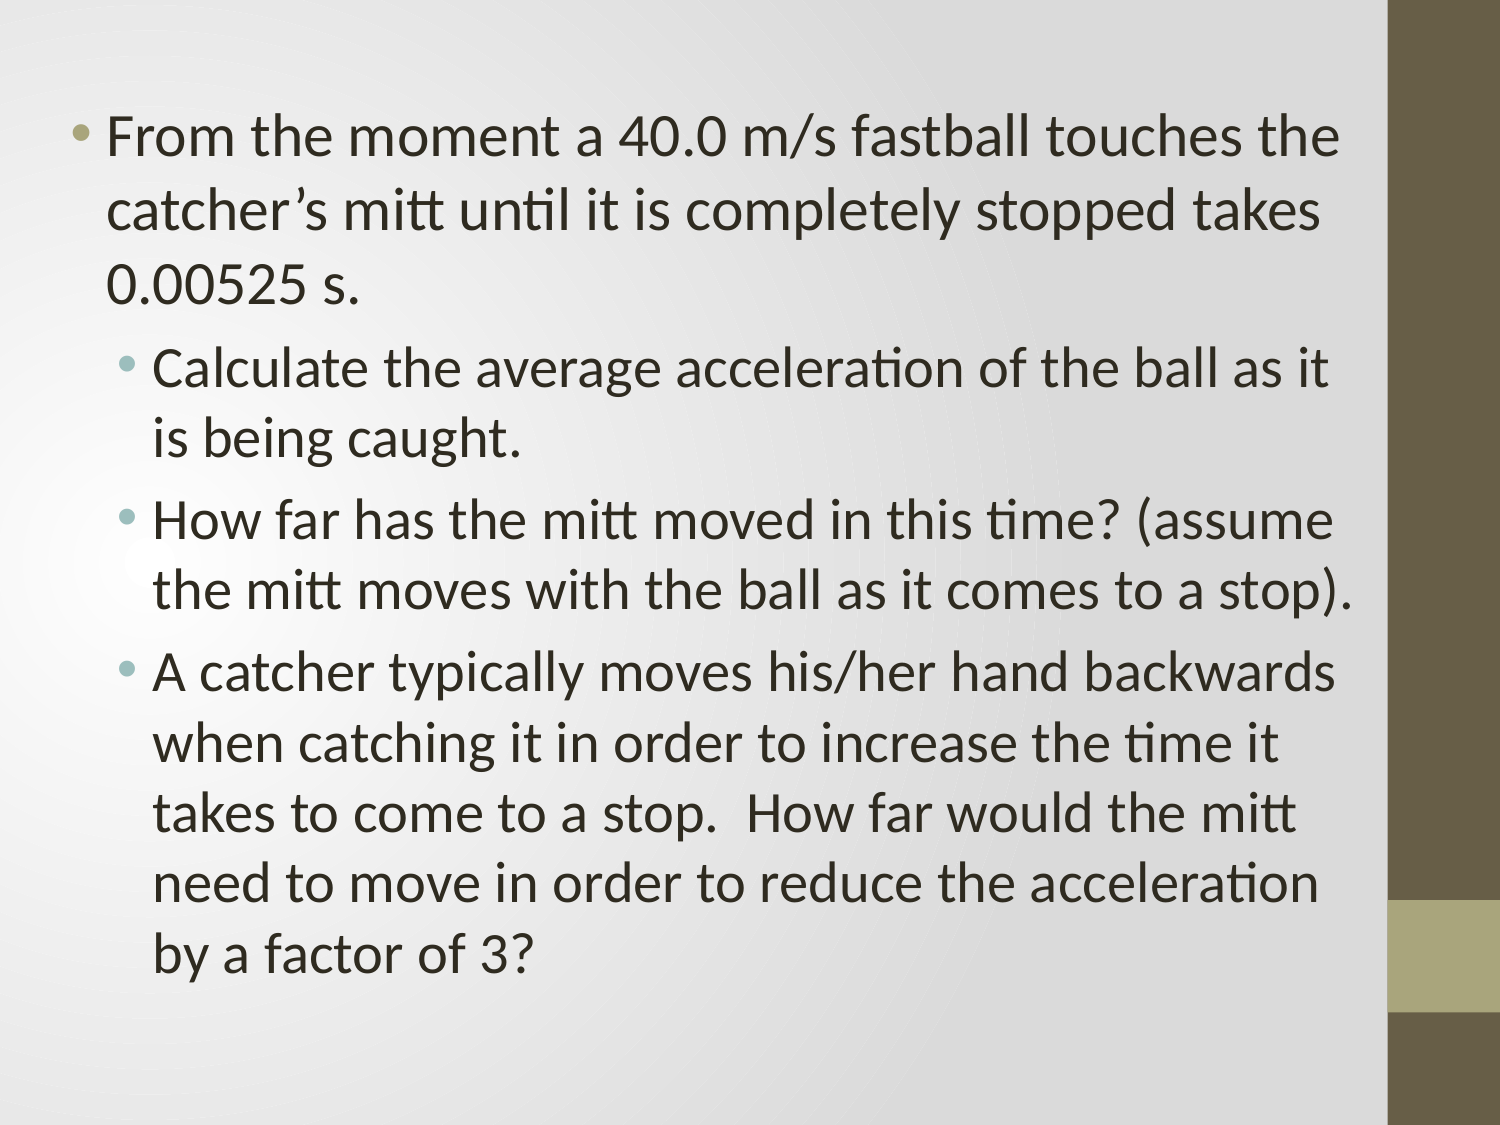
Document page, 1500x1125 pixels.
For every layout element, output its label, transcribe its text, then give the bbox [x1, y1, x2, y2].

list From the moment a 40.0 m/s fastball touches the catcher’s mitt until it is completely stopped takes 0.00525 s. Calculate the average acceleration of the ball as it is being caught. How far has the mitt moved in this time? (assume the mitt moves with the ball as it comes to a stop). A catcher typically moves his/her hand backwards when catching it in order to increase the time it takes to come to a stop. How far would the mitt need to move in order to reduce the acceleration by a factor of 3? [37, 87, 1388, 1006]
